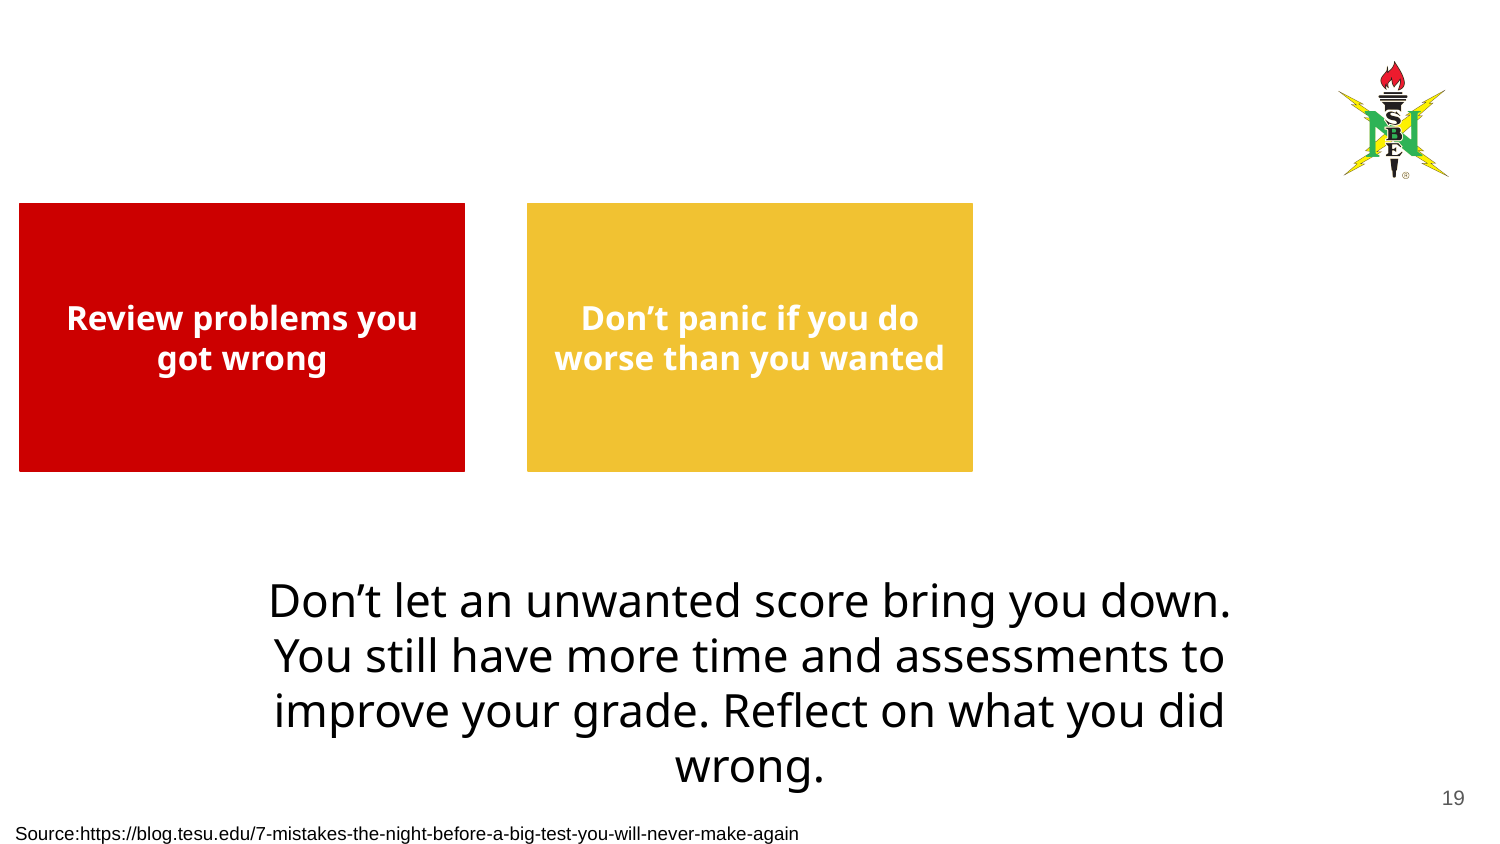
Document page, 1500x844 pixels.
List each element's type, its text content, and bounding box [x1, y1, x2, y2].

text_box Don’t let an unwanted score bring you down. You still have more time and assessments to improve your grade. Reflect on what you did wrong. [224, 557, 1275, 756]
text_box Source:https://blog.tesu.edu/7-mistakes-the-night-before-a-big-test-you-will-never-make-again [0, 806, 845, 844]
picture [1337, 61, 1450, 179]
text_box Review problems you got wrong [20, 203, 465, 472]
slide_number ‹#› [1389, 764, 1480, 830]
text_box Don’t panic if you do worse than you wanted [527, 203, 973, 472]
